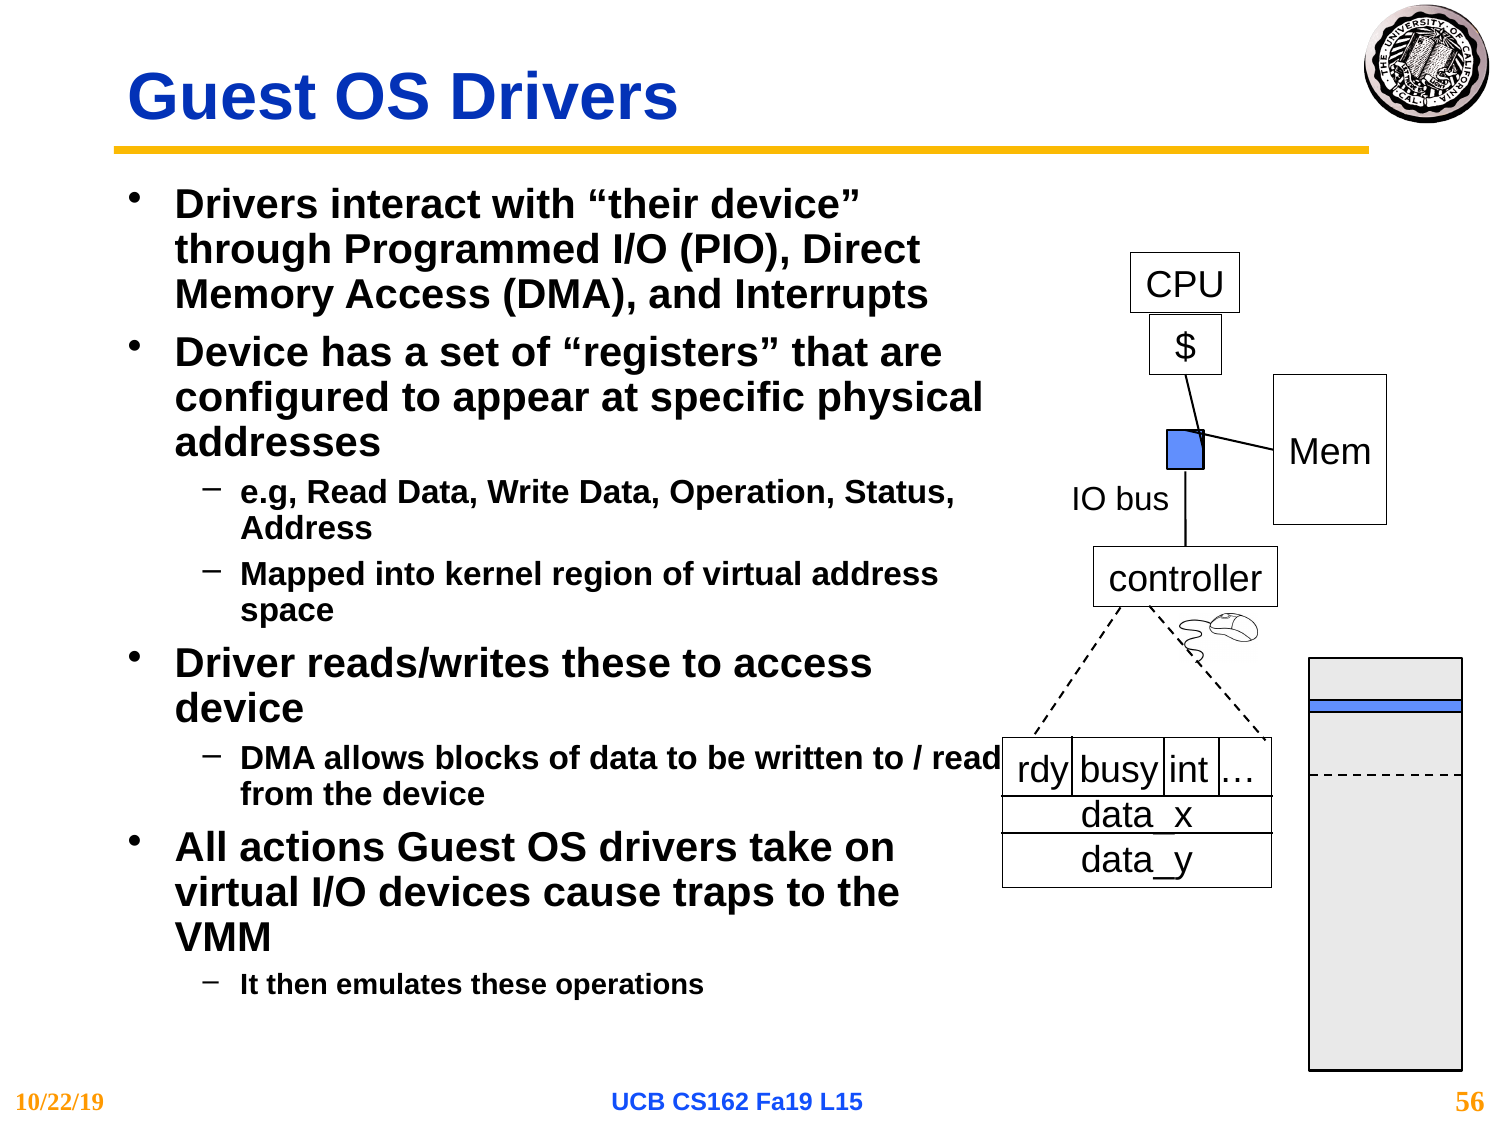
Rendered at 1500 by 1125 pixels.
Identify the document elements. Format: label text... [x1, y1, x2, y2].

title Guest OS Drivers [112, 37, 1375, 159]
text_box [1309, 713, 1463, 774]
text_box [1167, 429, 1204, 470]
footer UCB CS162 Fa19 L15 [499, 1074, 976, 1125]
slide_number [0, 1074, 251, 1125]
picture [1350, 0, 1500, 127]
text_box IO bus [1056, 469, 1185, 525]
text_box [1309, 779, 1463, 1071]
text_box [1309, 699, 1463, 713]
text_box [1033, 607, 1121, 736]
text_box controller [1093, 546, 1278, 607]
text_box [1148, 605, 1266, 741]
text_box $ [1149, 314, 1222, 375]
text_box [1309, 658, 1463, 699]
text_box Mem [1273, 374, 1387, 525]
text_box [1000, 735, 1274, 890]
text_box CPU [1130, 252, 1240, 313]
list Drivers interact with “their device” through Programmed I/O (PIO), Direct Memory Access (DMA), and Interrupts Device has a set of “registers” that are configured to appear at specific physical addresses e.g, Read Data, Write Data, Operation, Status, Address Mapped into kernel region of virtual address space Driver reads/writes these to access device DMA allows blocks of data to be written to / read from the device All actions Guest OS drivers take on virtual I/O devices cause traps to the VMM It then emulates these operations [112, 174, 1020, 1038]
slide_number 56 [1412, 1074, 1500, 1125]
